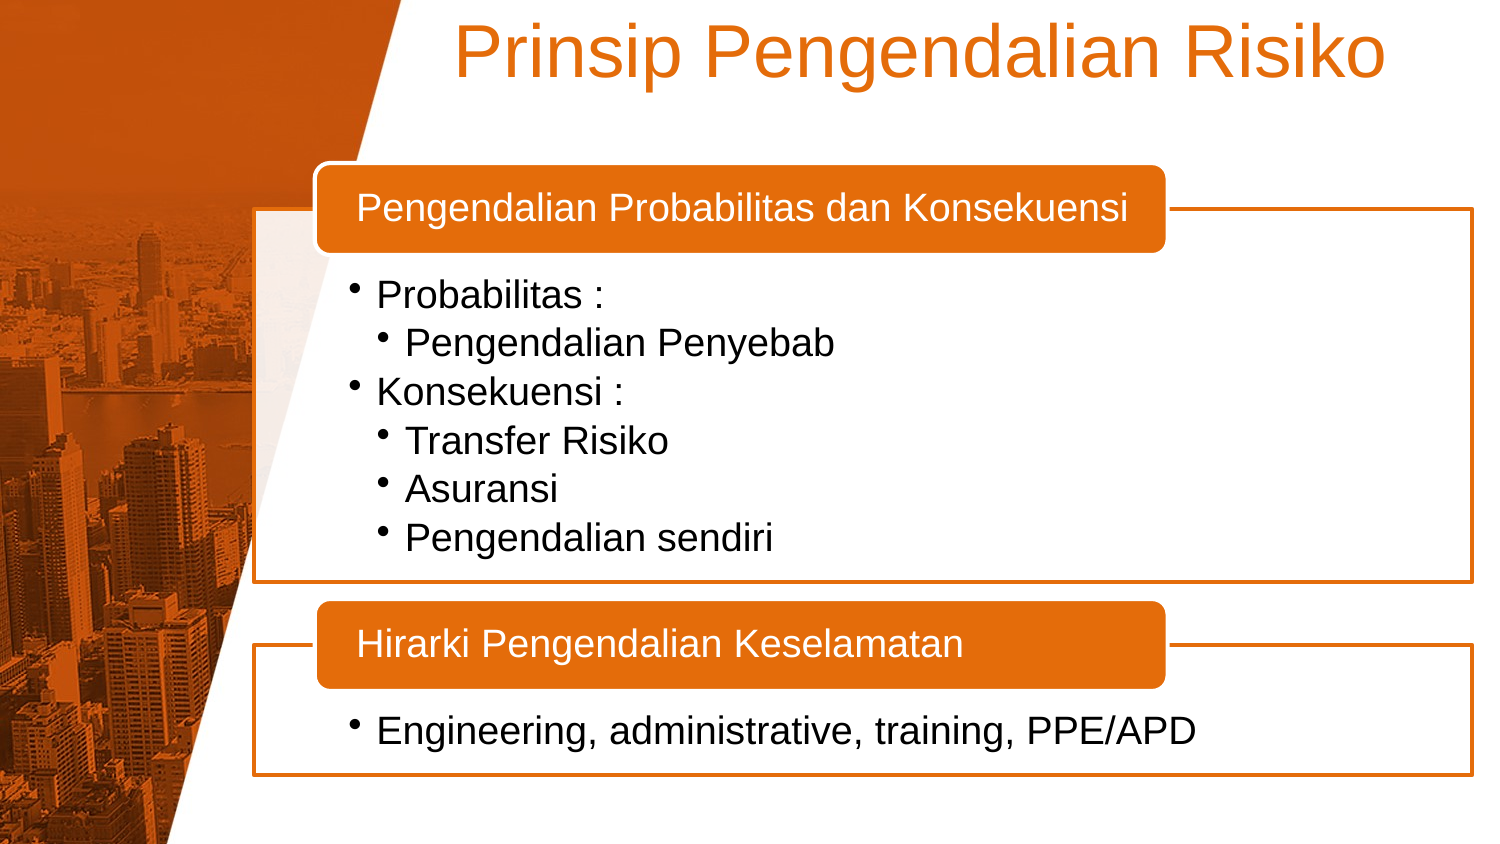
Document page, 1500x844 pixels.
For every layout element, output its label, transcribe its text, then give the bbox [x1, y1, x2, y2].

picture [0, 0, 1500, 844]
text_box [253, 161, 1473, 777]
list Prinsip Pengendalian Risiko [171, 0, 1500, 95]
